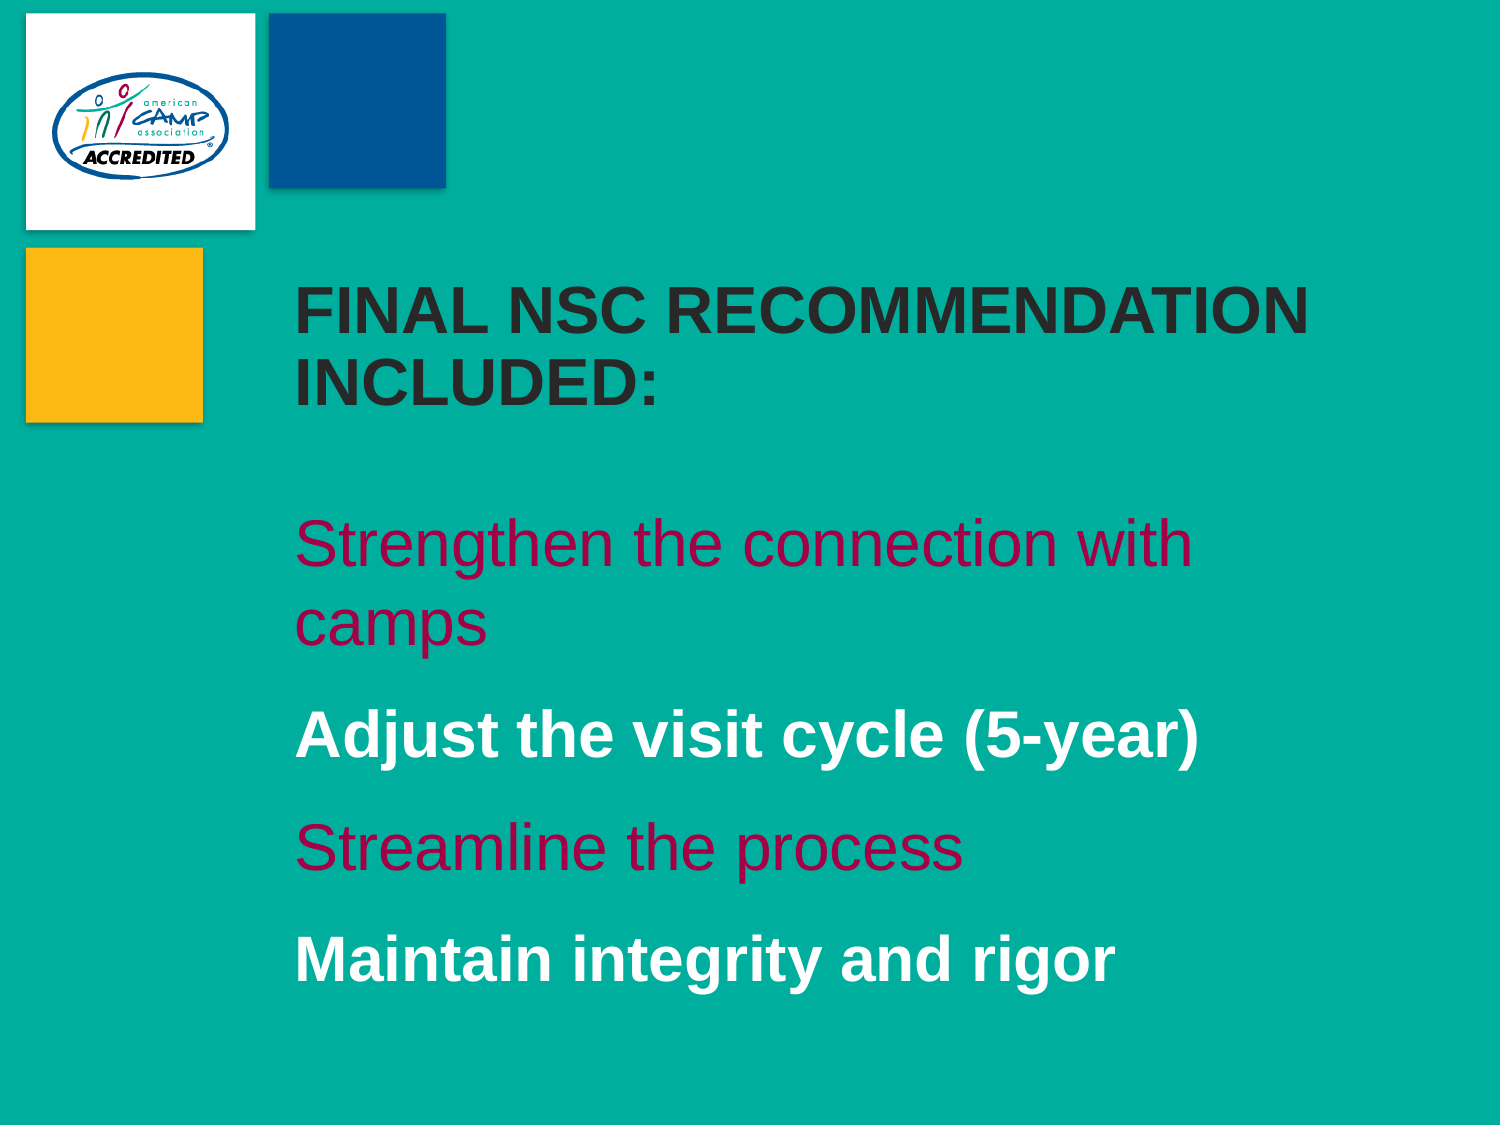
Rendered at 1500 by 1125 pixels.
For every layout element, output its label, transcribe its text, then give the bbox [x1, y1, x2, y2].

picture [52, 72, 229, 180]
subtitle Strengthen the connection with camps Adjust the visit cycle (5-year) Streamline the process Maintain integrity and rigor [294, 500, 1345, 998]
title FINAL NSC RECOMMENDATION INCLUDED: [294, 247, 1388, 500]
